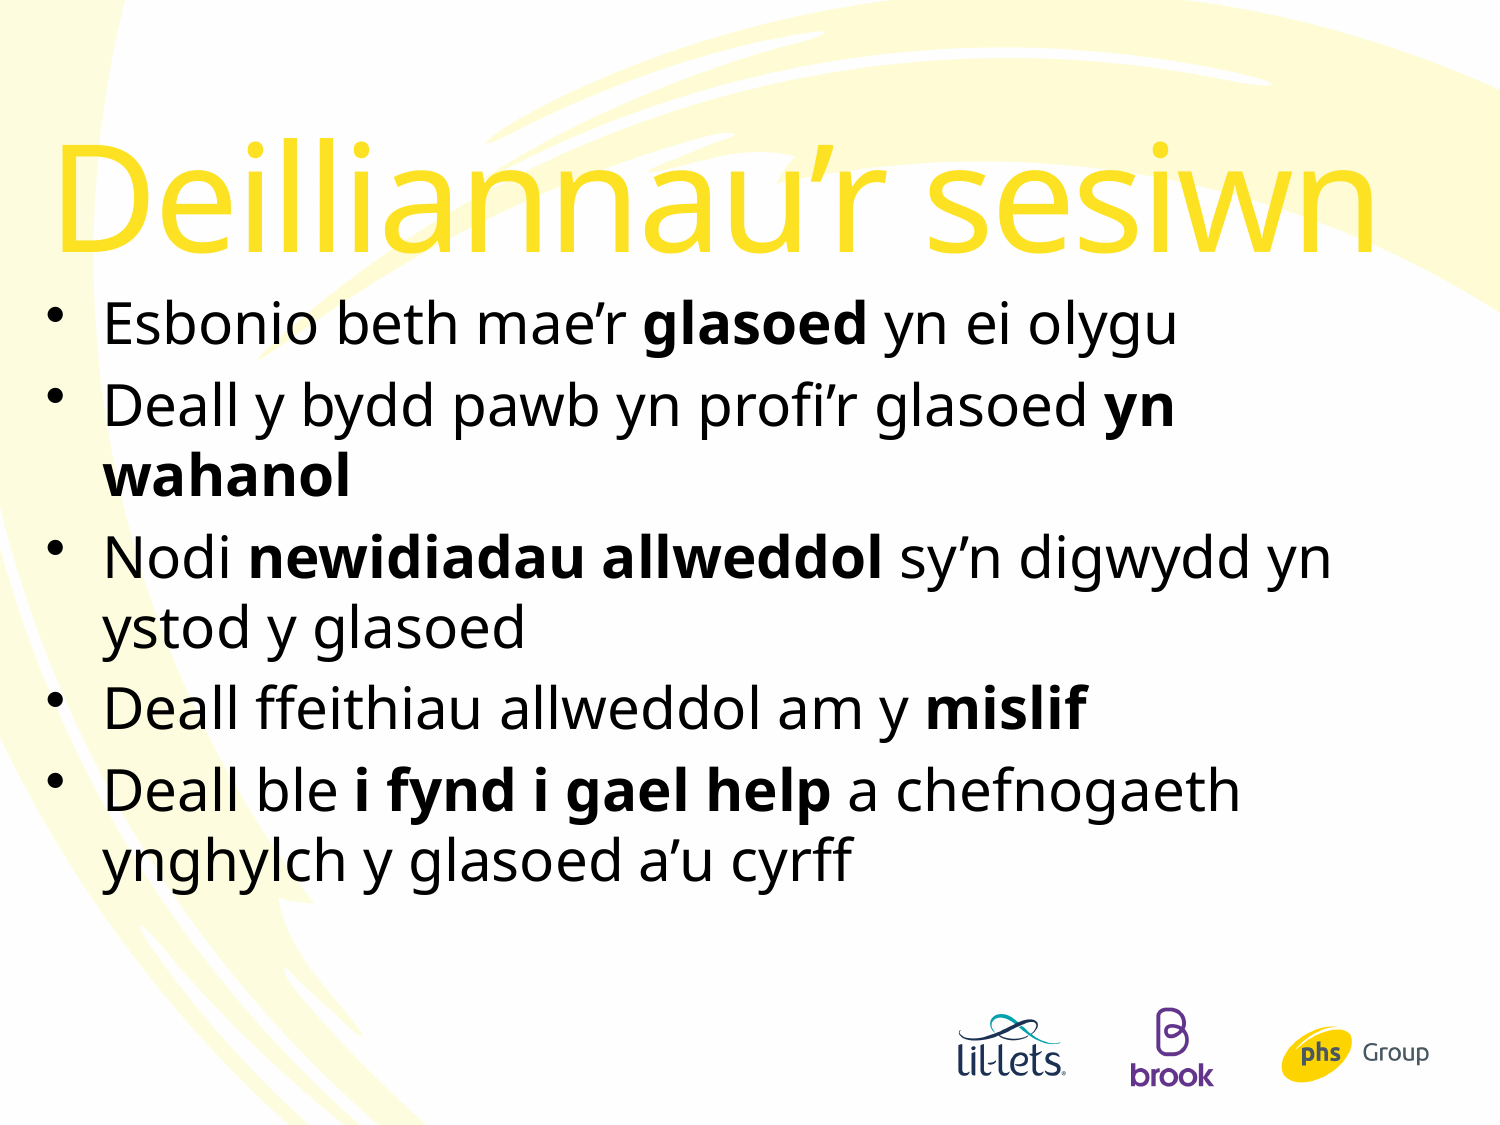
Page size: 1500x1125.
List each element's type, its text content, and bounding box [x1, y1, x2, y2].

picture [0, 0, 1500, 1125]
list Esbonio beth mae’r glasoed yn ei olygu Deall y bydd pawb yn profi’r glasoed yn wahanol Nodi newidiadau allweddol sy’n digwydd yn ystod y glasoed Deall ffeithiau allweddol am y mislif Deall ble i fynd i gael help a chefnogaeth ynghylch y glasoed a’u cyrff [30, 278, 1421, 1019]
title Deilliannau’r sesiwn [33, 35, 1494, 350]
